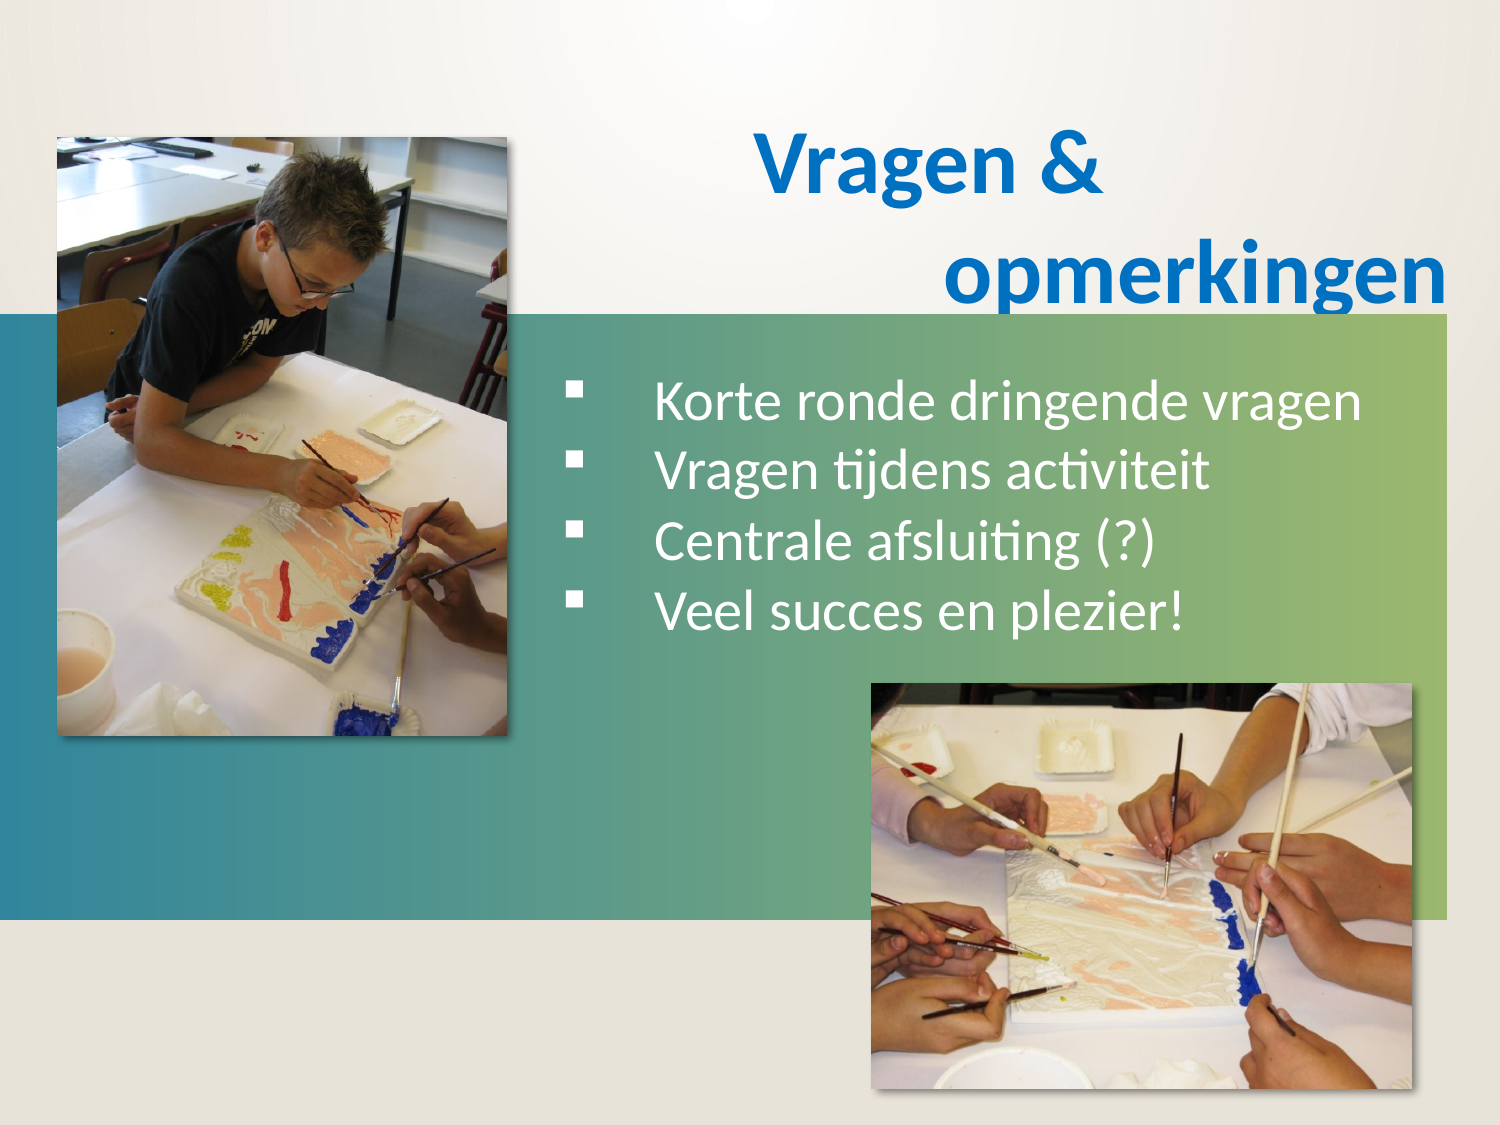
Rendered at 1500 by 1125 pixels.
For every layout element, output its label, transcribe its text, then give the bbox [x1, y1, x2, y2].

picture [57, 136, 507, 736]
text_box Korte ronde dringende vragen Vragen tijdens activiteit Centrale afsluiting (?) Veel succes en plezier! [560, 361, 1450, 872]
text_box [0, 312, 1449, 921]
text_box Vragen & opmerkingen [753, 102, 1450, 361]
picture [871, 683, 1412, 1089]
